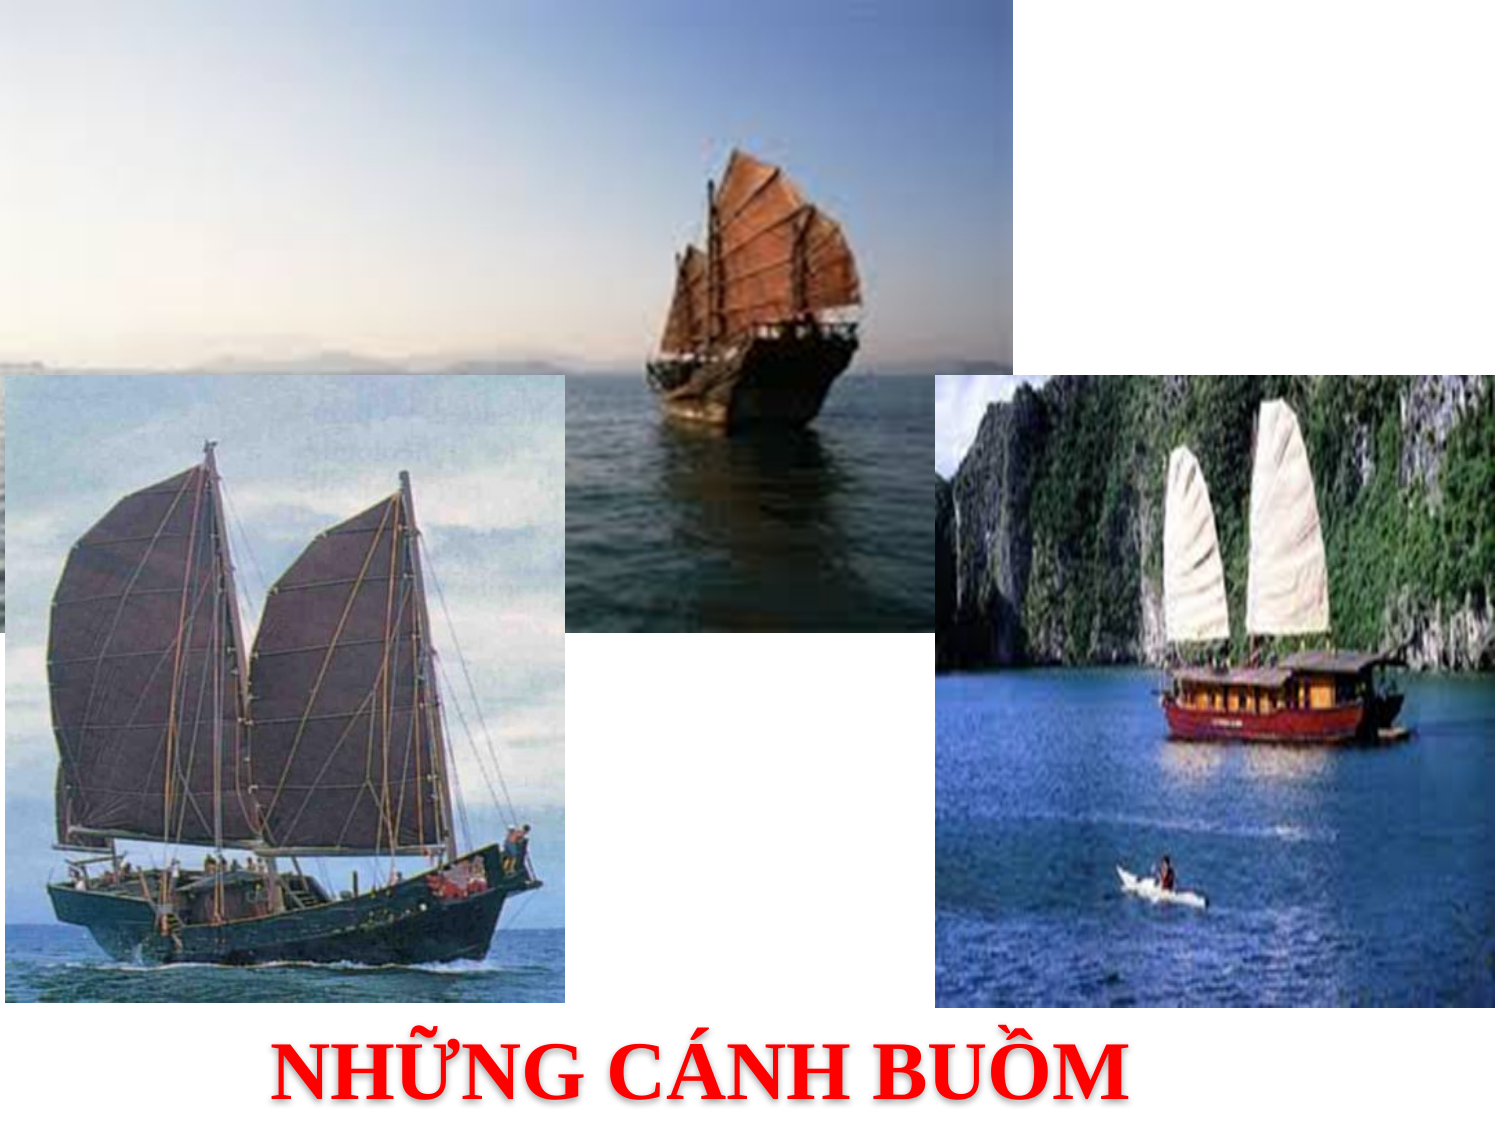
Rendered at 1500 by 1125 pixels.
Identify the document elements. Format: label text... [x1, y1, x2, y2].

picture [0, 0, 1495, 1009]
text_box Những cánh buồm [255, 1008, 1147, 1124]
